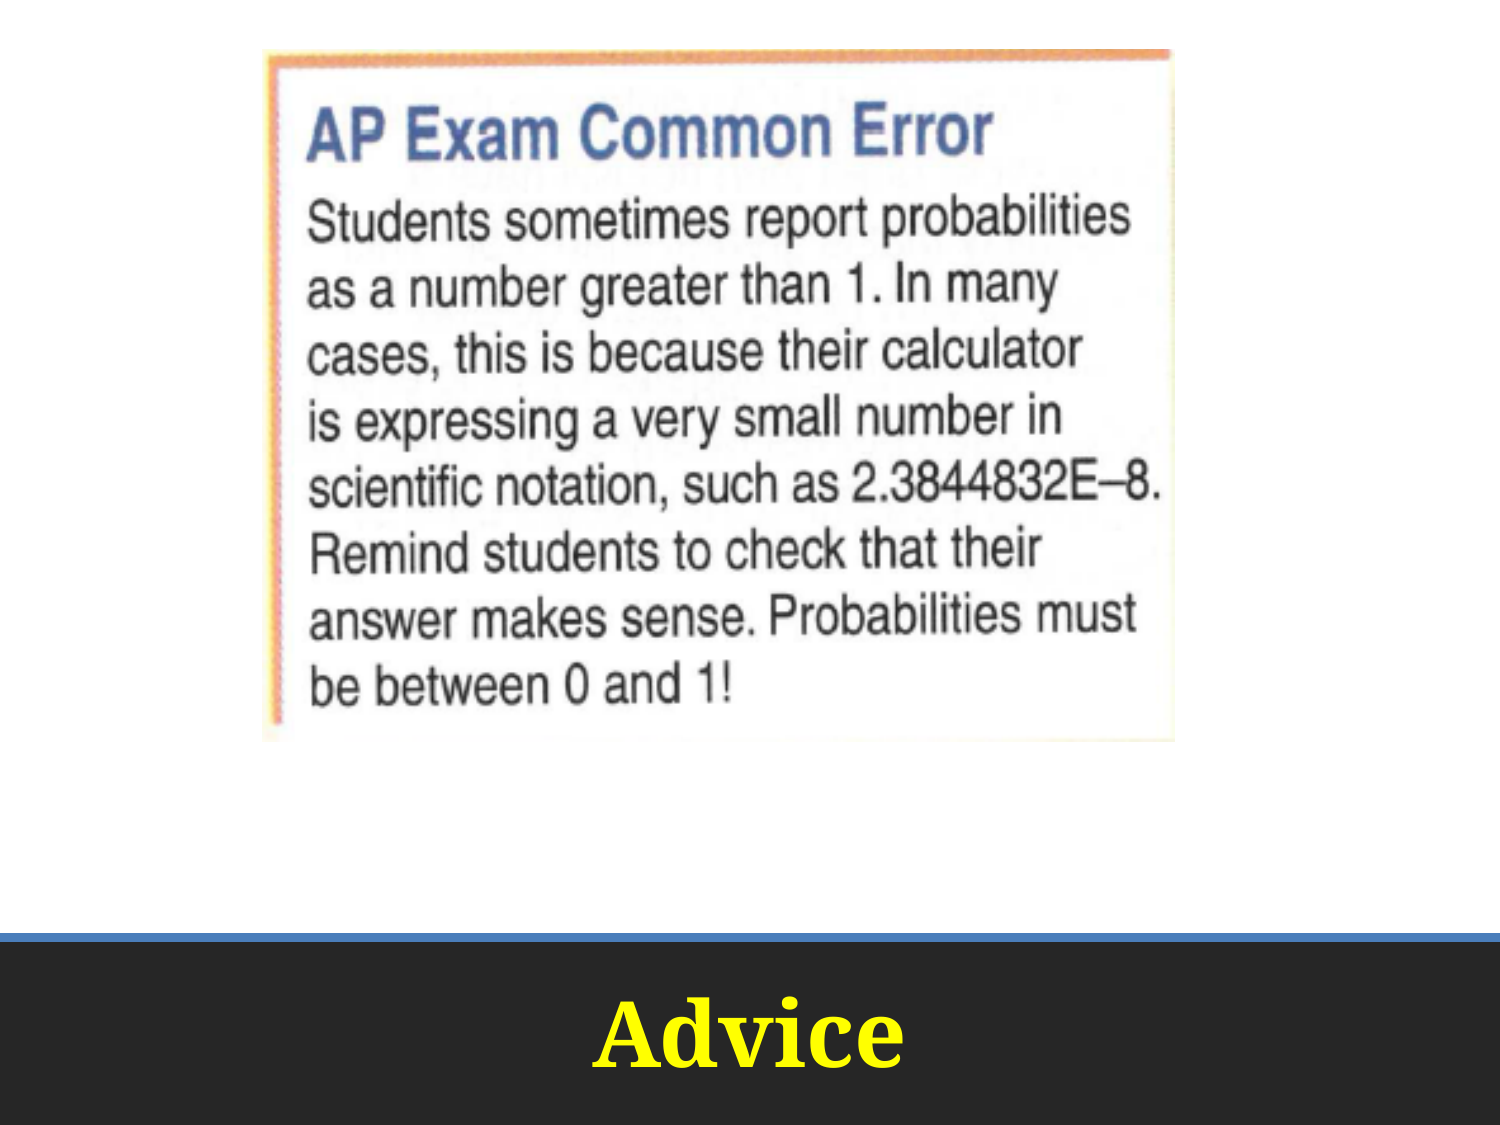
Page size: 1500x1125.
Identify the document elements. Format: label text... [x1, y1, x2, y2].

picture [262, 49, 1176, 743]
title Advice [75, 937, 1425, 1125]
